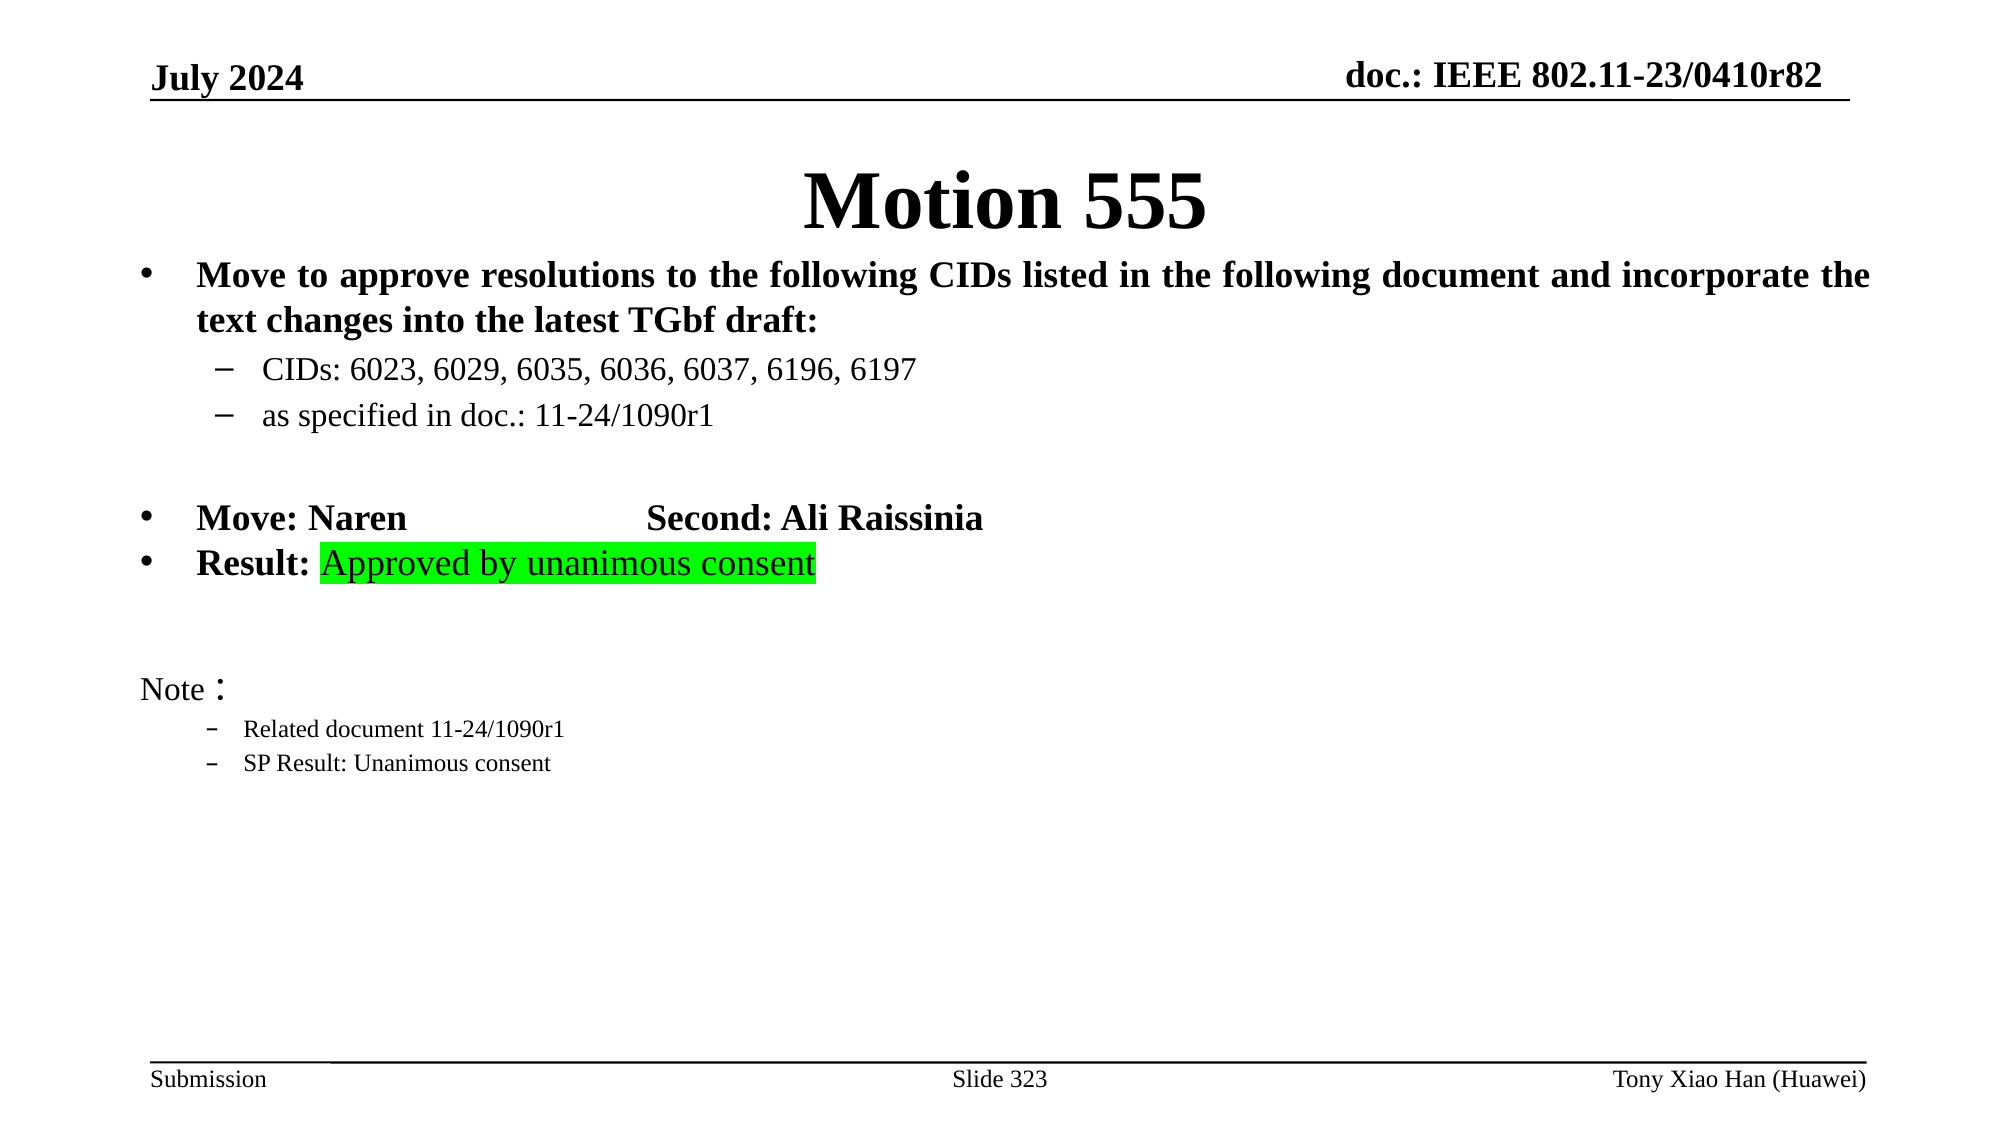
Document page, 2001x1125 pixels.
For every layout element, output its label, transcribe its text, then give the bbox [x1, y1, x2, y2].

text_box Motion 555 [368, 137, 1644, 212]
text_box Move to approve resolutions to the following CIDs listed in the following document and incorporate the text changes into the latest TGbf draft: CIDs: 6023, 6029, 6035, 6036, 6037, 6196, 6197 as specified in doc.: 11-24/1090r1 Move: Naren Second: Ali Raissinia Result: Approved by unanimous consent Note： Related document 11-24/1090r1 SP Result: Unanimous consent [125, 212, 1888, 988]
